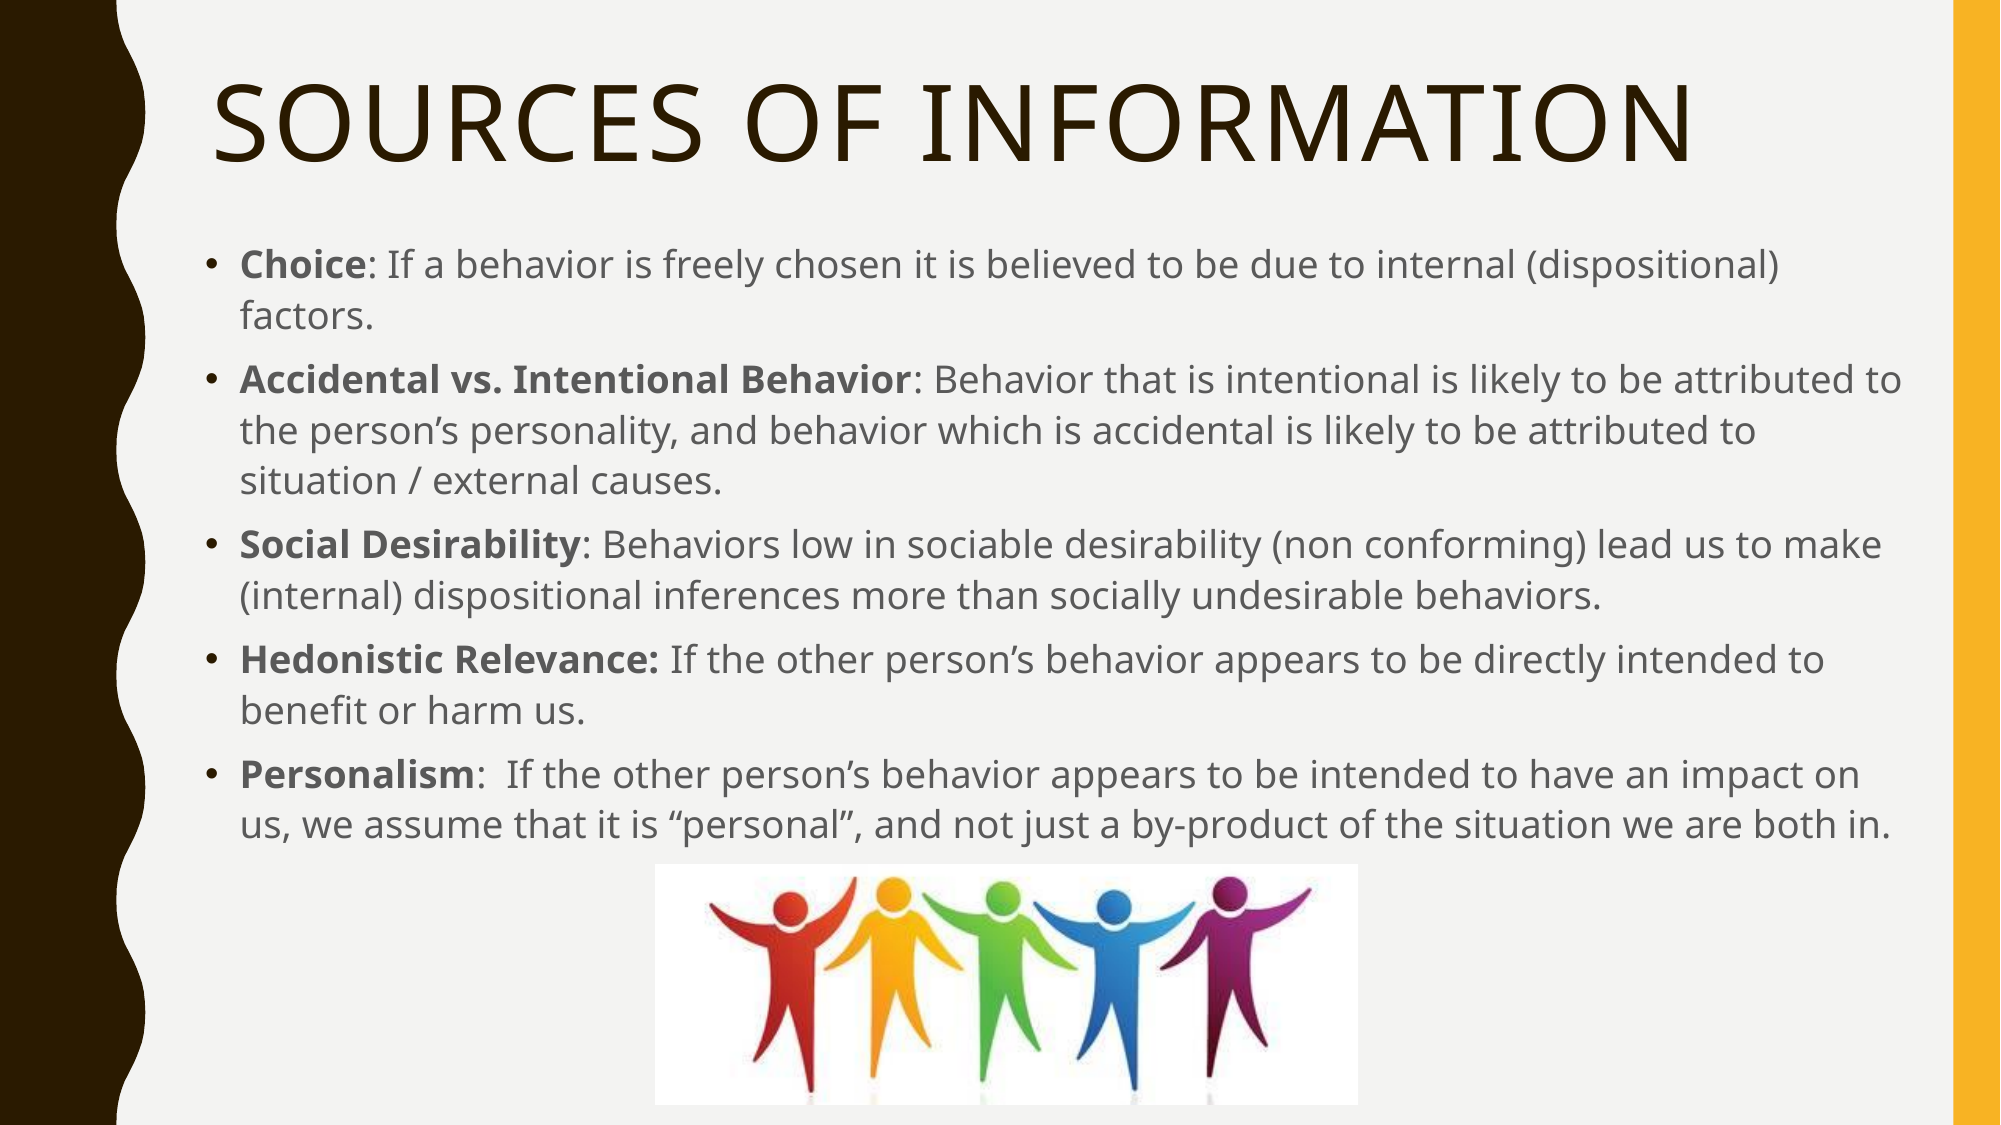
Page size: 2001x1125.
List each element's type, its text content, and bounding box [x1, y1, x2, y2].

title Sources of information [315, 62, 1875, 195]
picture [655, 864, 1359, 1105]
list Choice: If a behavior is freely chosen it is believed to be due to internal (dispositional) factors. Accidental vs. Intentional Behavior: Behavior that is intentional is likely to be attributed to the person’s personality, and behavior which is accidental is likely to be attributed to situation / external causes. Social Desirability: Behaviors low in sociable desirability (non conforming) lead us to make (internal) dispositional inferences more than socially undesirable behaviors. Hedonistic Relevance: If the other person’s behavior appears to be directly intended to benefit or harm us. Personalism: If the other person’s behavior appears to be intended to have an impact on us, we assume that it is “personal”, and not just a by-product of the situation we are both in. [190, 228, 1936, 858]
text_box [25, 0, 315, 288]
